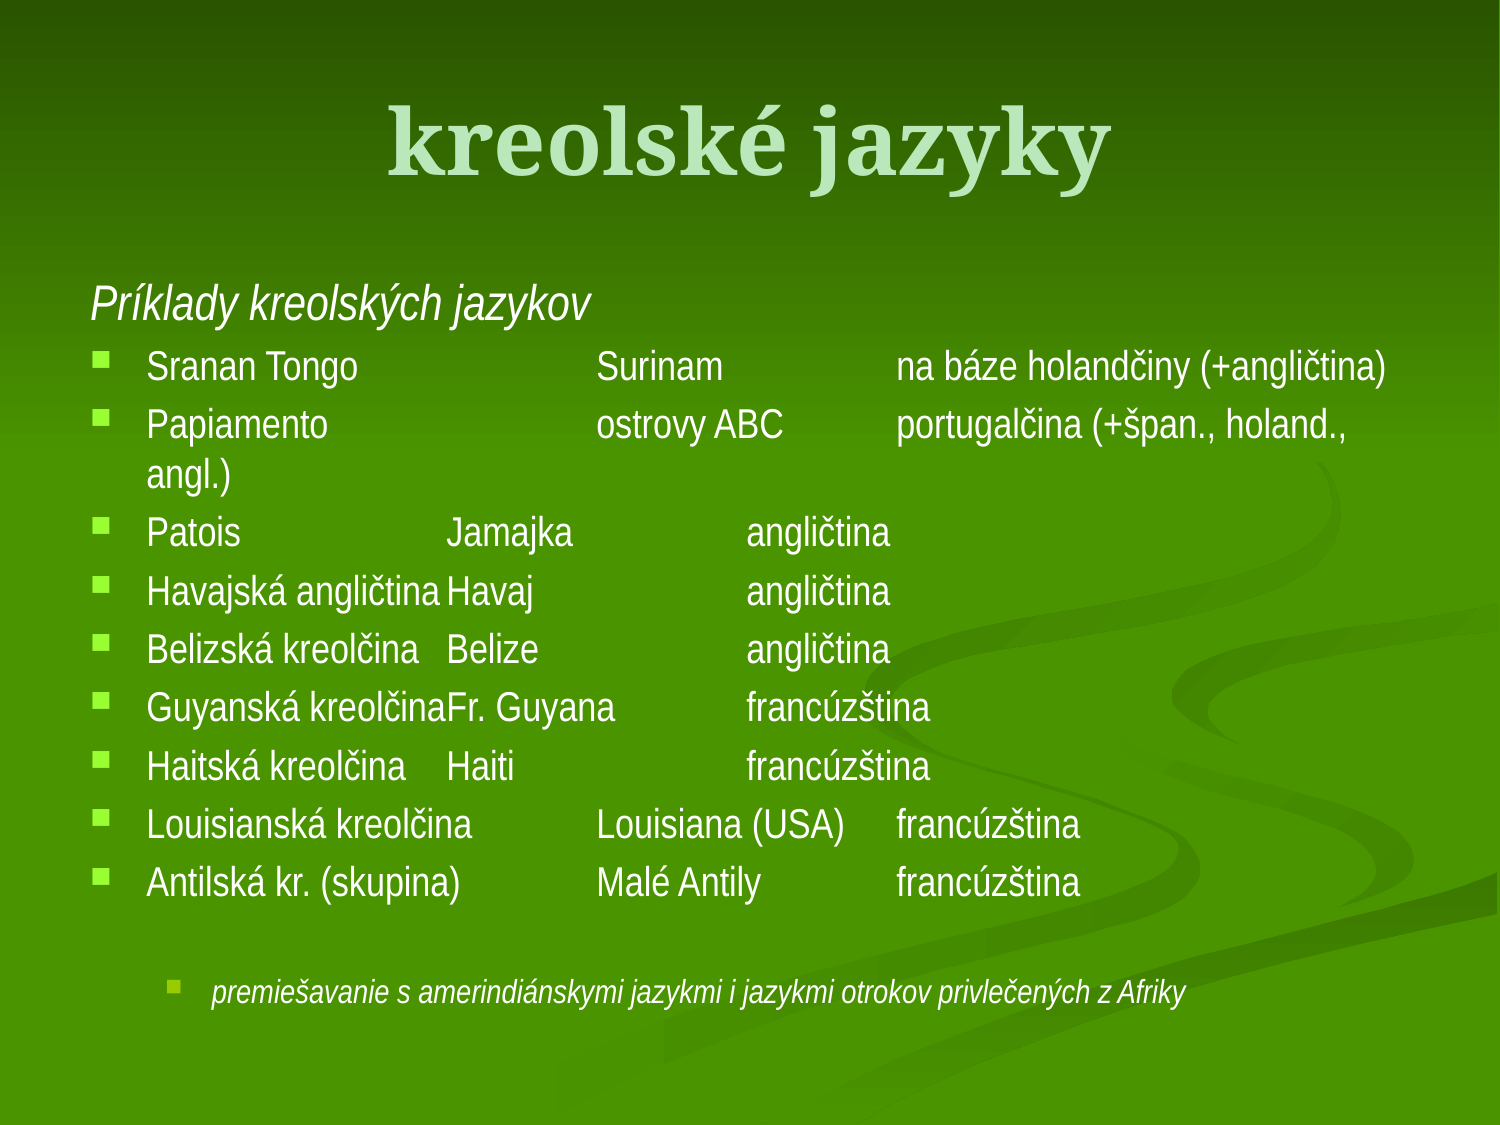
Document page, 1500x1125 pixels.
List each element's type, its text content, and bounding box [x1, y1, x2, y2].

list Príklady kreolských jazykov Sranan Tongo Surinam na báze holandčiny (+angličtina) Papiamento ostrovy ABC portugalčina (+špan., holand., angl.) Patois Jamajka angličtina Havajská angličtina Havaj angličtina Belizská kreolčina Belize angličtina Guyanská kreolčina Fr. Guyana francúzština Haitská kreolčina Haiti francúzština Louisianská kreolčina Louisiana (USA) francúzština Antilská kr. (skupina) Malé Antily francúzština premiešavanie s amerindiánskymi jazykmi i jazykmi otrokov privlečených z Afriky [75, 262, 1425, 1005]
title kreolské jazyky [75, 45, 1425, 233]
